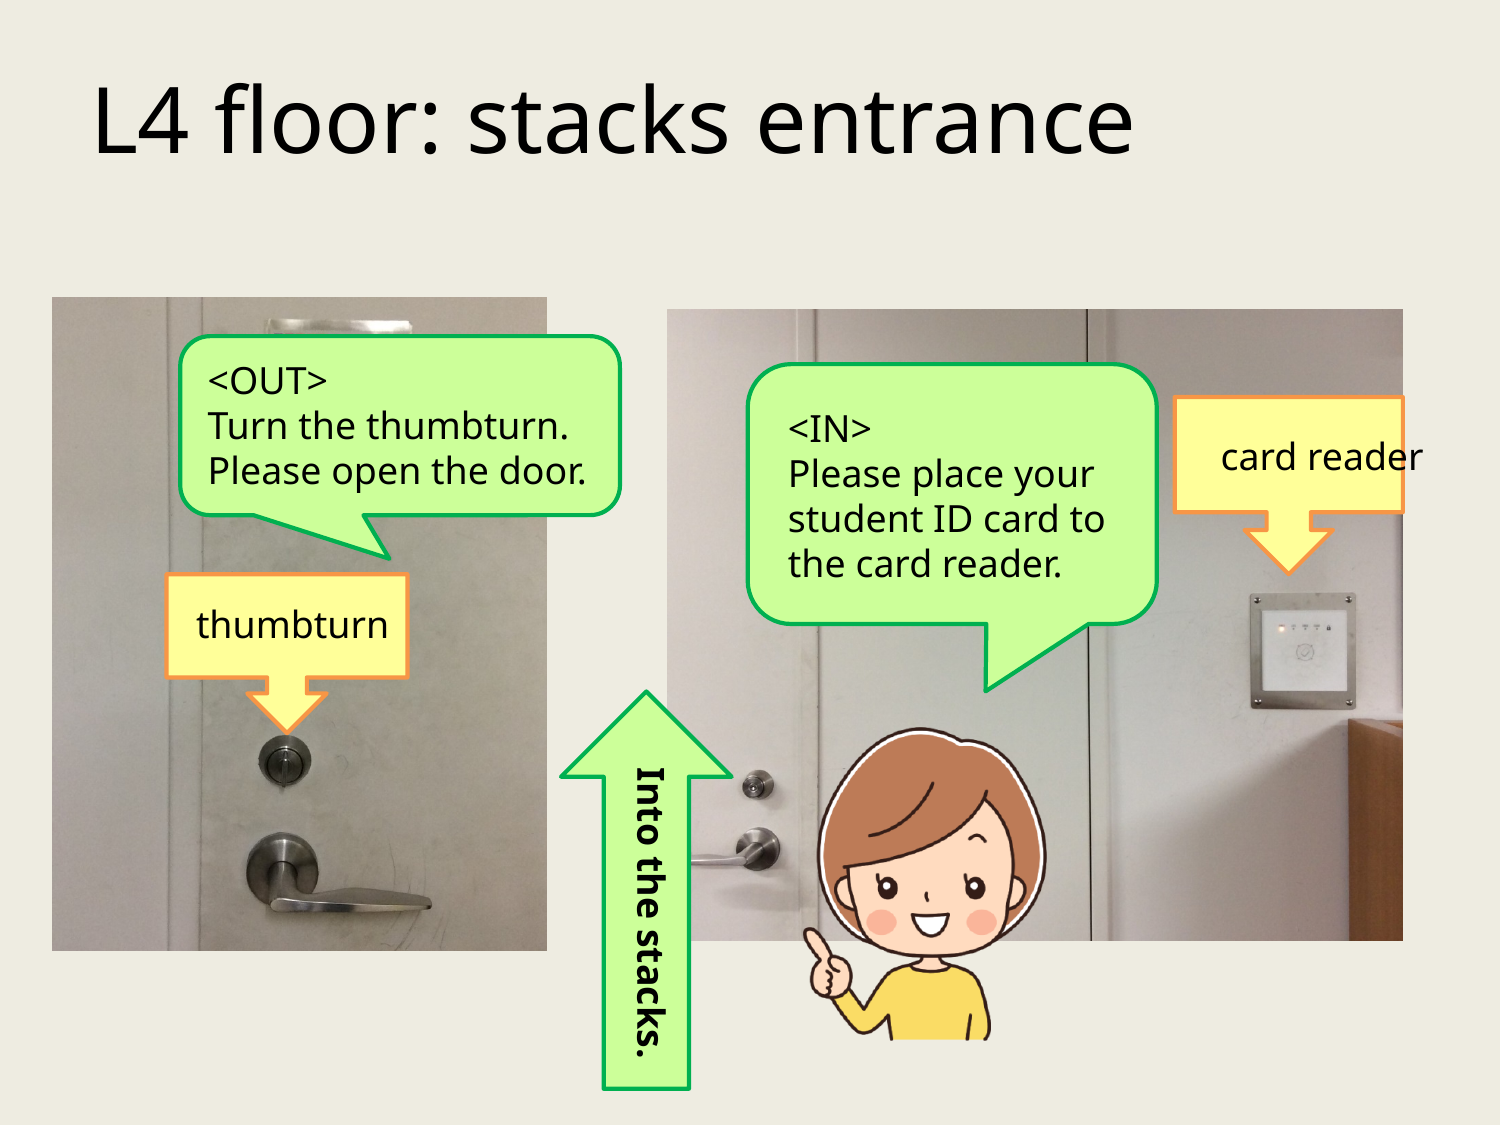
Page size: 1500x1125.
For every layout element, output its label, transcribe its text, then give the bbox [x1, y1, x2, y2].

text_box [559, 689, 692, 1091]
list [667, 309, 1404, 941]
text_box card reader [1407, 425, 1439, 485]
text_box Into the stacks. [606, 752, 683, 958]
text_box [552, 334, 623, 518]
title L4 floor: stacks entrance [75, 45, 1425, 188]
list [52, 297, 547, 951]
text_box <OUT> Turn the thumbturn. Please open the door. [552, 349, 607, 499]
picture [767, 727, 1081, 1041]
